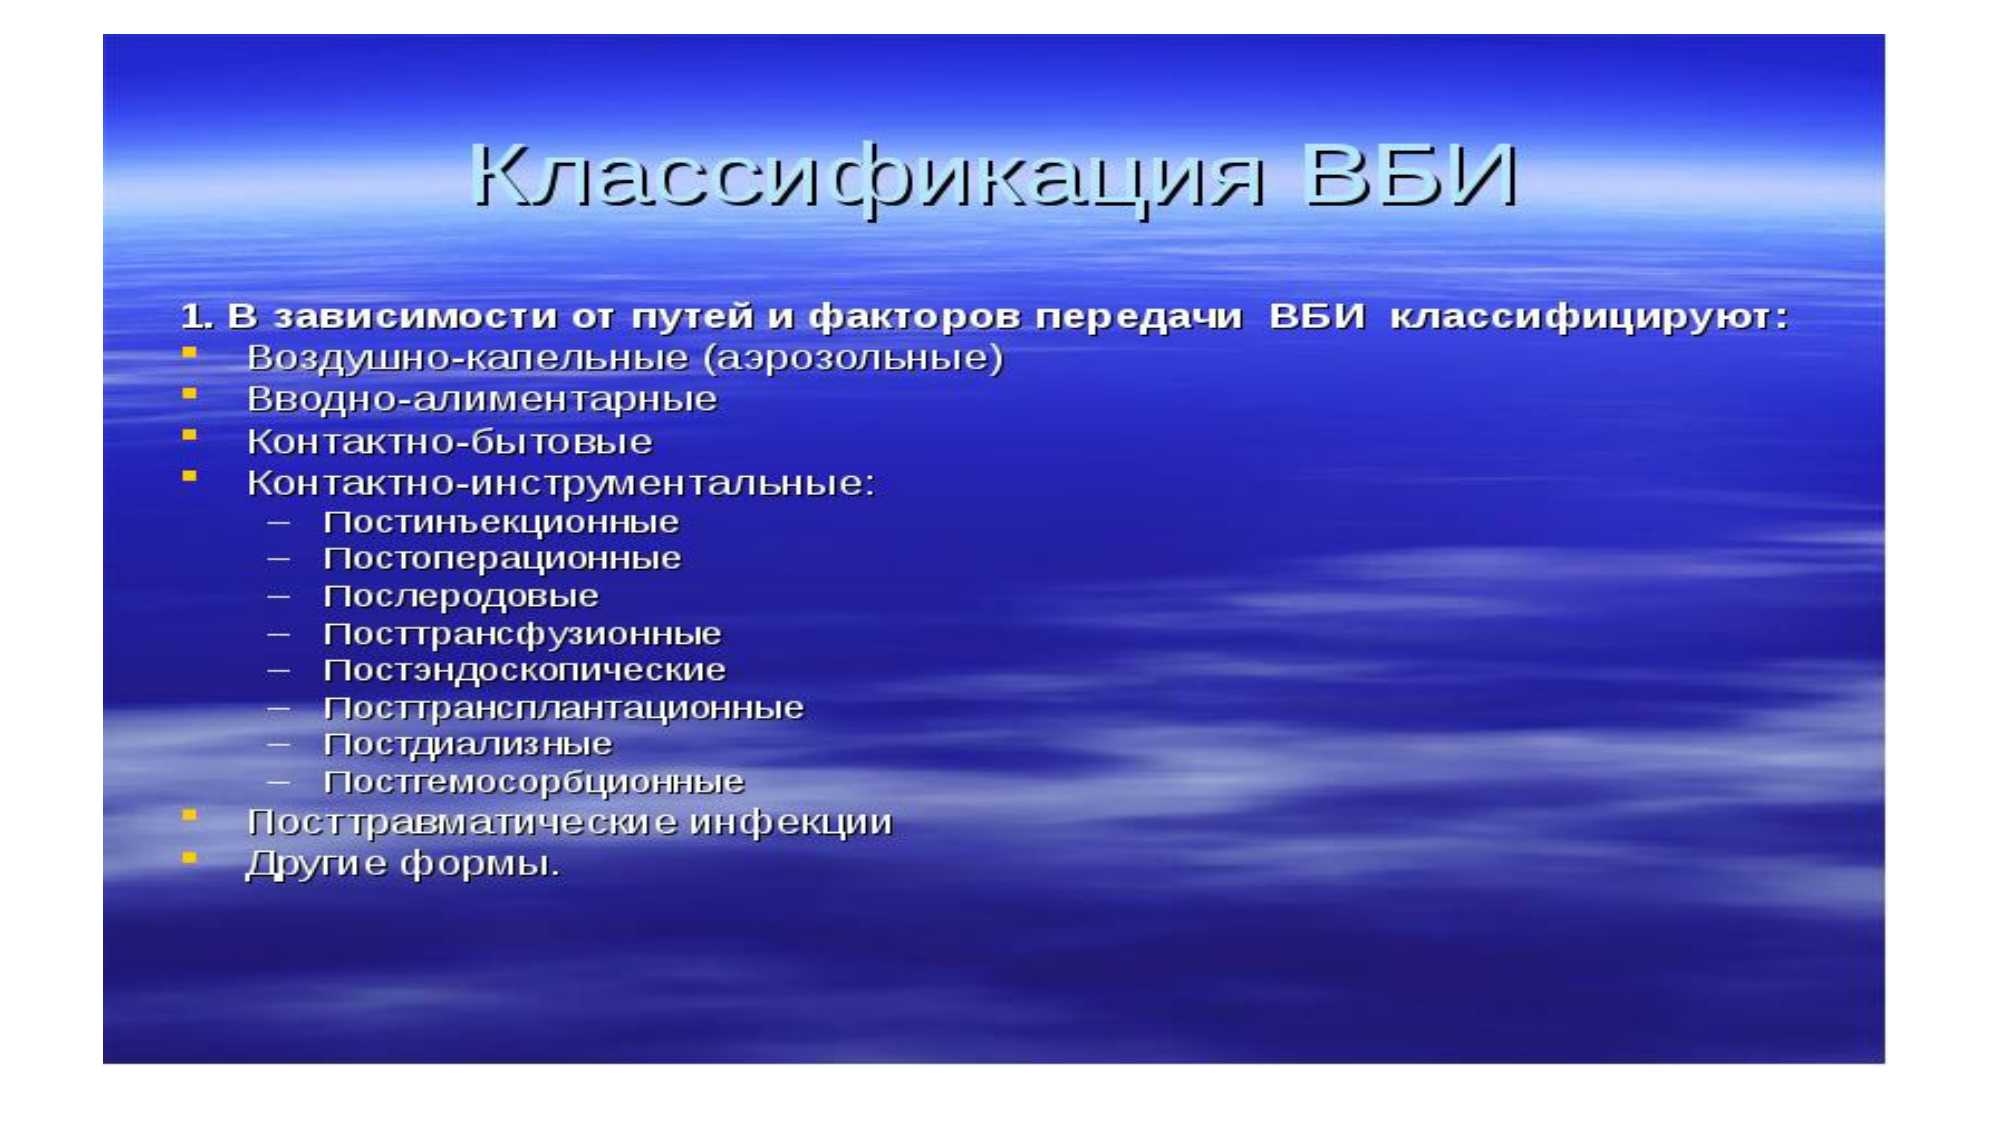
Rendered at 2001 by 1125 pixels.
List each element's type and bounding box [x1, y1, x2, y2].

list [103, 34, 1888, 1066]
